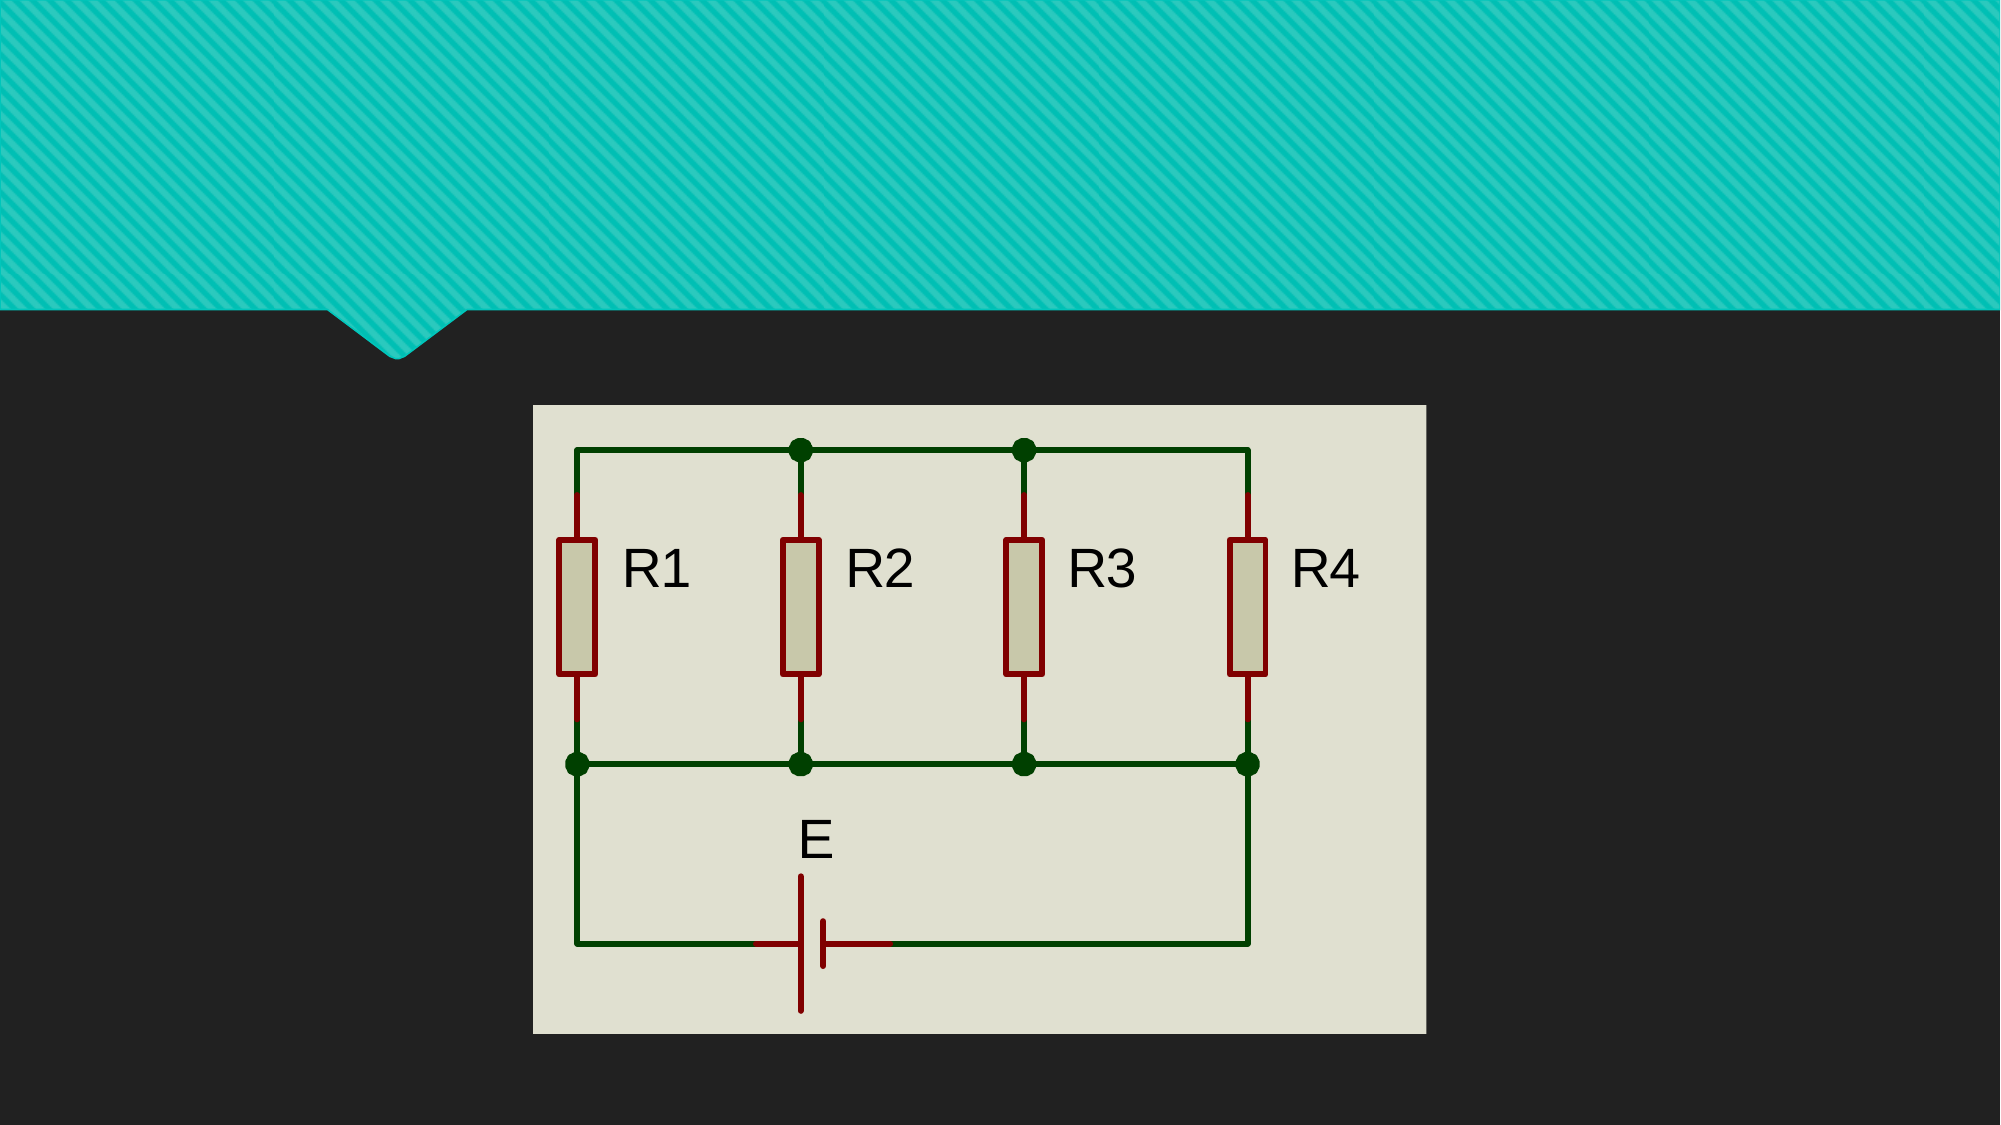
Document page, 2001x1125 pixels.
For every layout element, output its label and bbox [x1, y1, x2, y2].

picture [532, 405, 1427, 1034]
